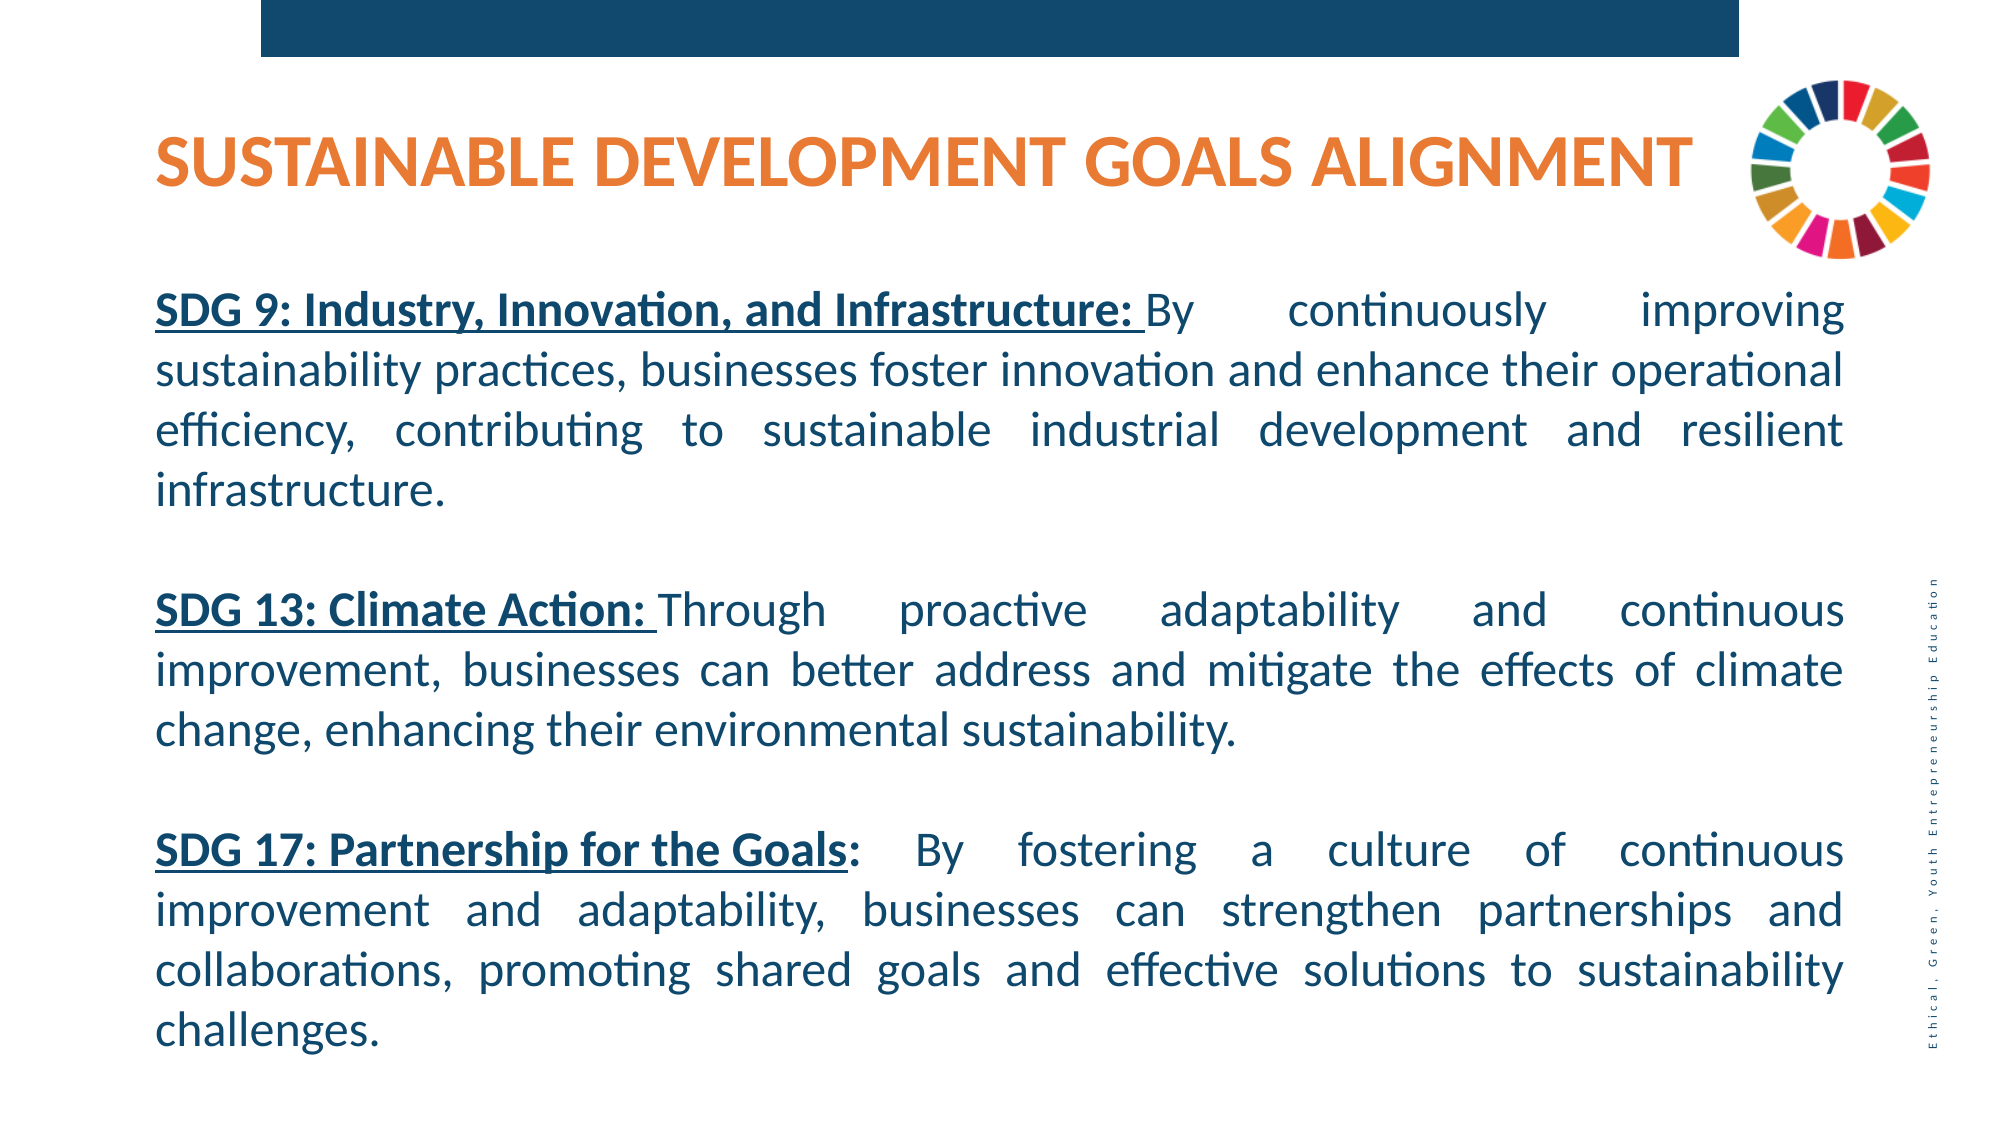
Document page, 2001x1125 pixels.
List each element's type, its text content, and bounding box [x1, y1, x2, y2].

picture [1747, 77, 1934, 264]
list SDG 9: Industry, Innovation, and Infrastructure: By continuously improving sustainability practices, businesses foster innovation and enhance their operational efficiency, contributing to sustainable industrial development and resilient infrastructure. SDG 13: Climate Action: Through proactive adaptability and continuous improvement, businesses can better address and mitigate the effects of climate change, enhancing their environmental sustainability. SDG 17: Partnership for the Goals: By fostering a culture of continuous improvement and adaptability, businesses can strengthen partnerships and collaborations, promoting shared goals and effective solutions to sustainability challenges. [140, 268, 1860, 1053]
list SUSTAINABLE DEVELOPMENT GOALS ALIGNMENT [140, 103, 1747, 236]
